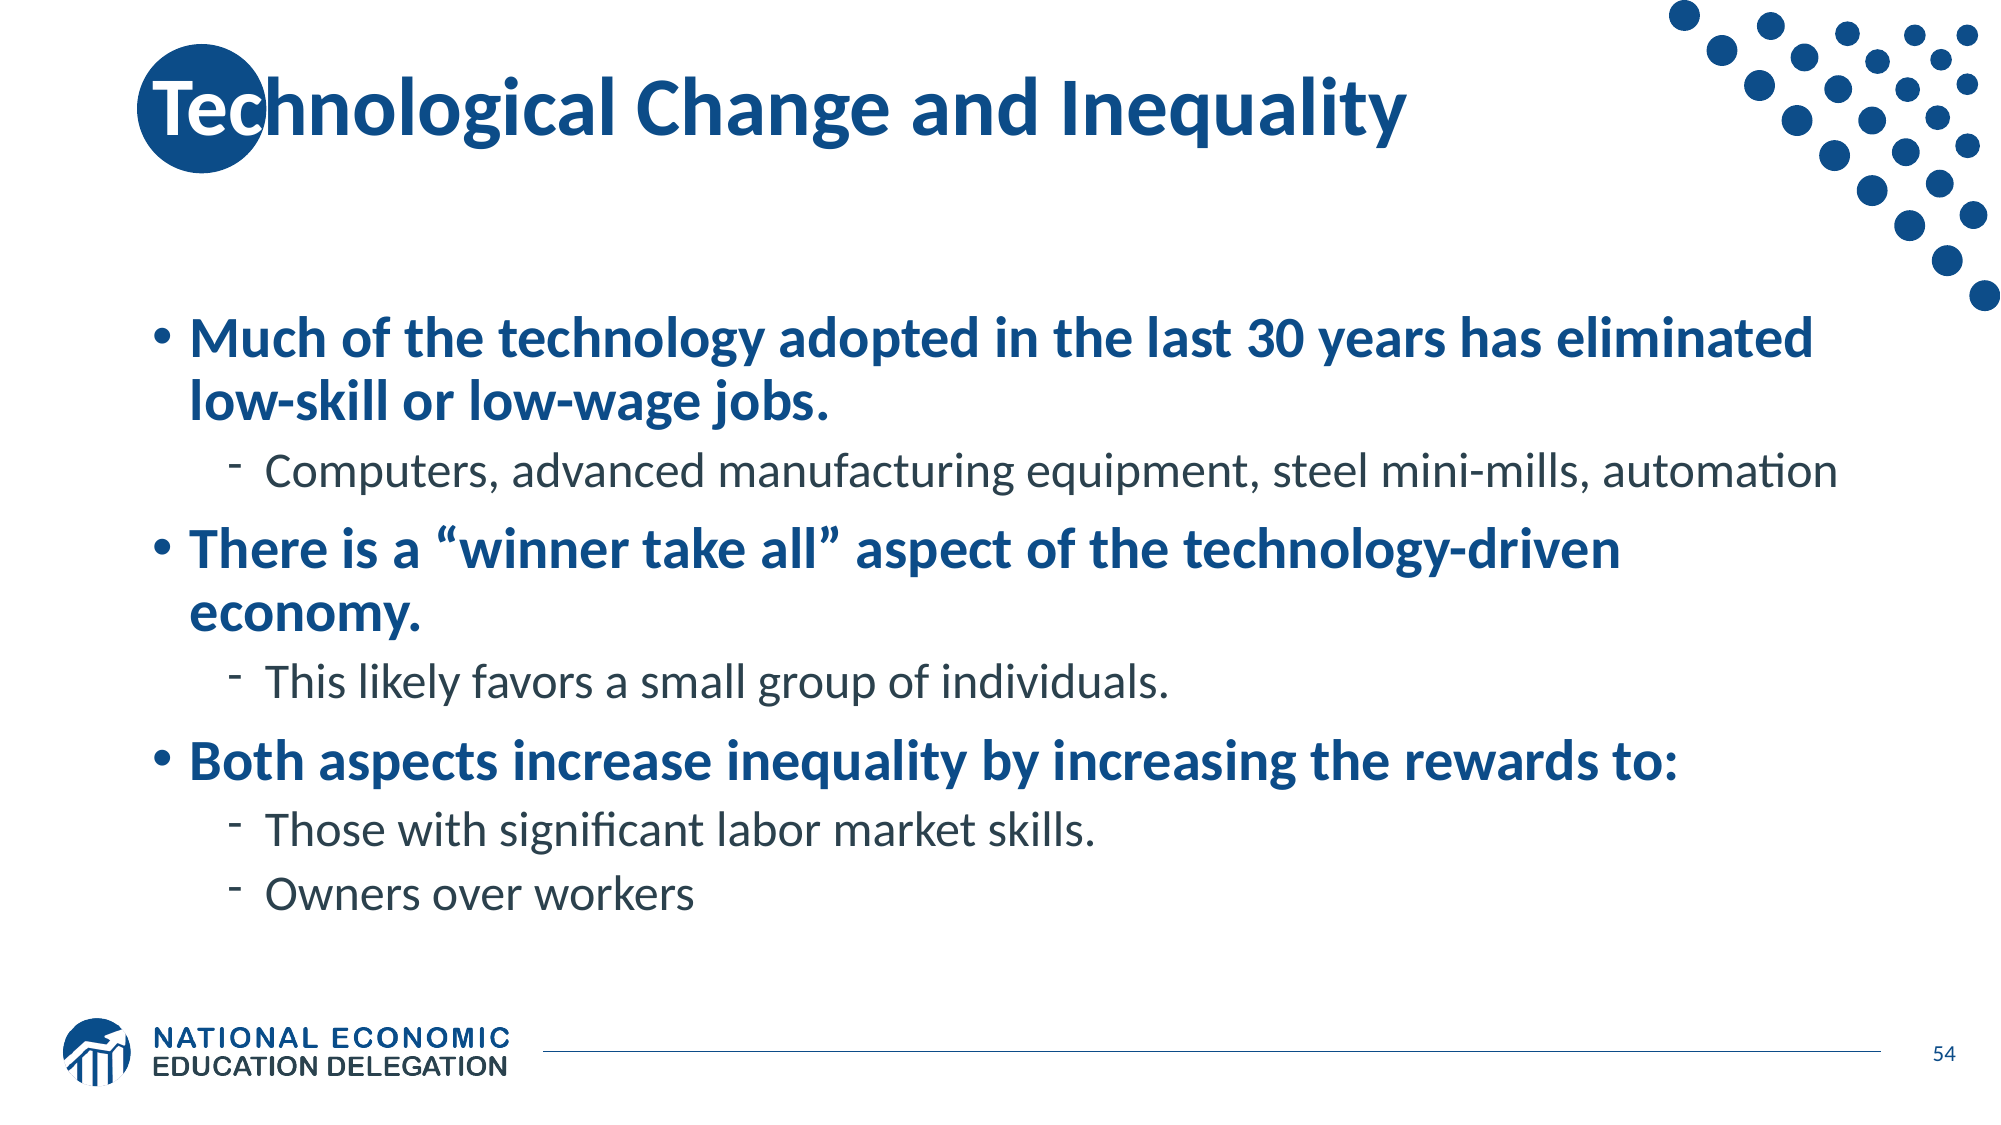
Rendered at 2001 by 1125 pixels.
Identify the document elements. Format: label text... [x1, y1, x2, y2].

picture [55, 1013, 520, 1091]
list Much of the technology adopted in the last 30 years has eliminated low-skill or low-wage jobs. Computers, advanced manufacturing equipment, steel mini-mills, automation There is a “winner take all” aspect of the technology-driven economy. This likely favors a small group of individuals. Both aspects increase inequality by increasing the rewards to: Those with significant labor market skills. Owners over workers [137, 257, 1863, 972]
title Technological Change and Inequality [137, 0, 1863, 218]
slide_number 54 [1521, 1022, 1972, 1082]
